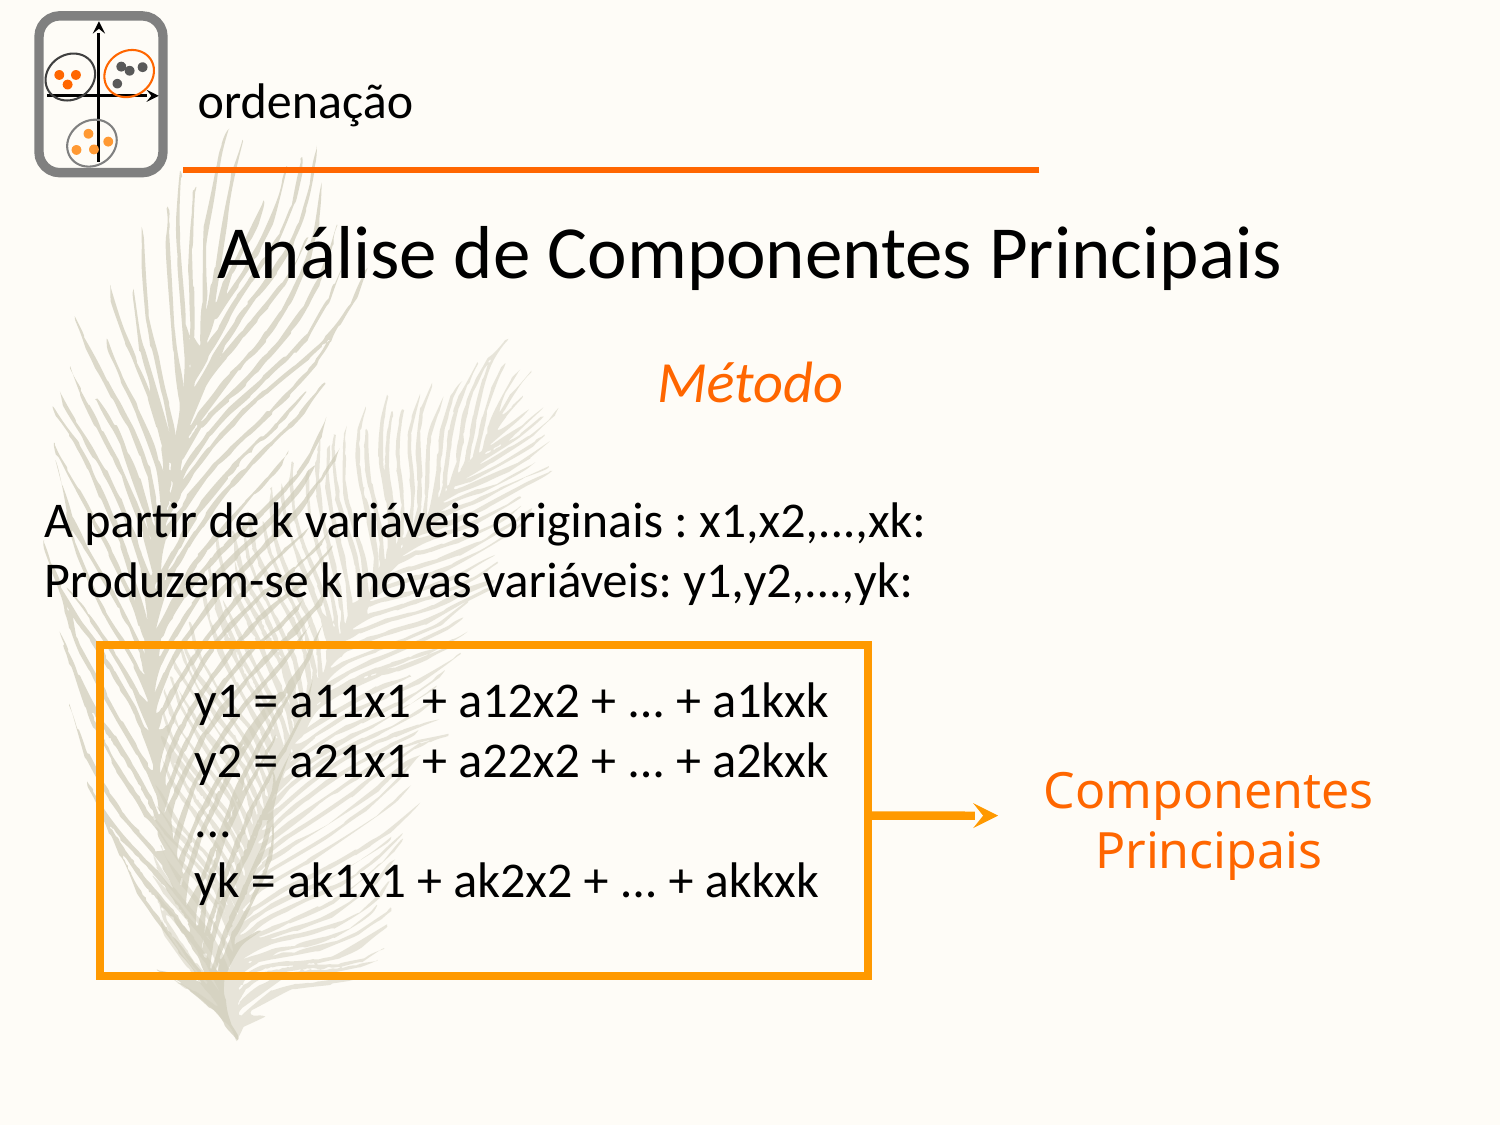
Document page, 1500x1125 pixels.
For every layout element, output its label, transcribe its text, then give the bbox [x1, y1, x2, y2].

text_box [100, 645, 869, 977]
text_box A partir de k variáveis originais : x1,x2,...,xk: Produzem-se k novas variáveis: y1,y2,...,yk: y1 = a11x1 + a12x2 + ... + a1kxk y2 = a21x1 + a22x2 + ... + a2kxk ... yk = ak1x1 + ak2x2 + ... + akkxk [29, 479, 1353, 915]
text_box Componentes Principais [1028, 751, 1389, 887]
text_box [38, 15, 164, 173]
text_box ordenação [183, 61, 1076, 137]
text_box Análise de Componentes Principais [64, 196, 1435, 302]
text_box [985, 809, 999, 822]
text_box Método [112, 309, 1388, 421]
